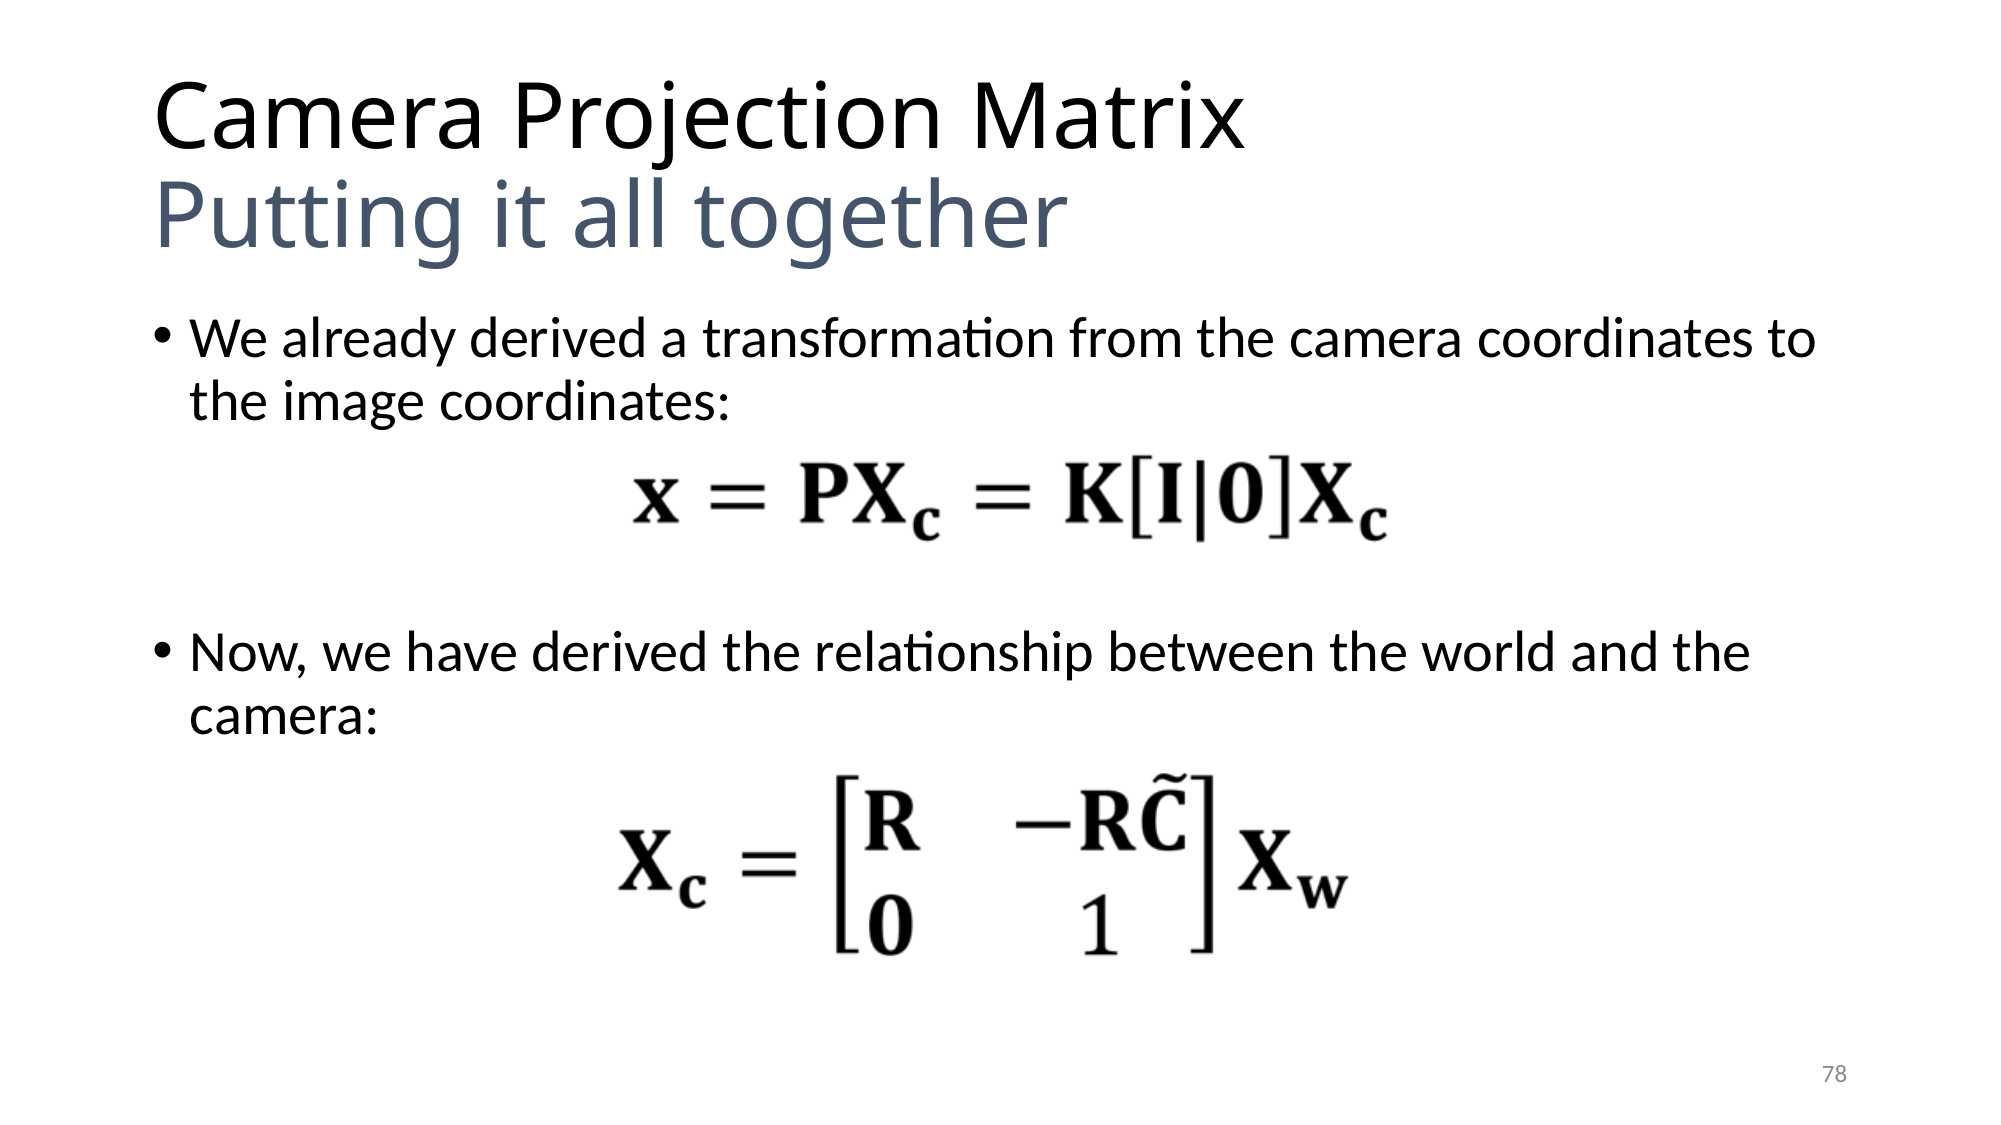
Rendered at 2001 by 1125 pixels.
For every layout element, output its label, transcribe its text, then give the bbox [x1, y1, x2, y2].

slide_number 78 [1412, 1042, 1863, 1103]
picture [560, 739, 1379, 1005]
list We already derived a transformation from the camera coordinates to the image coordinates: Now, we have derived the relationship between the world and the camera: [137, 299, 1863, 1014]
picture [587, 429, 1413, 563]
title Camera Projection Matrix Putting it all together [137, 59, 1863, 278]
